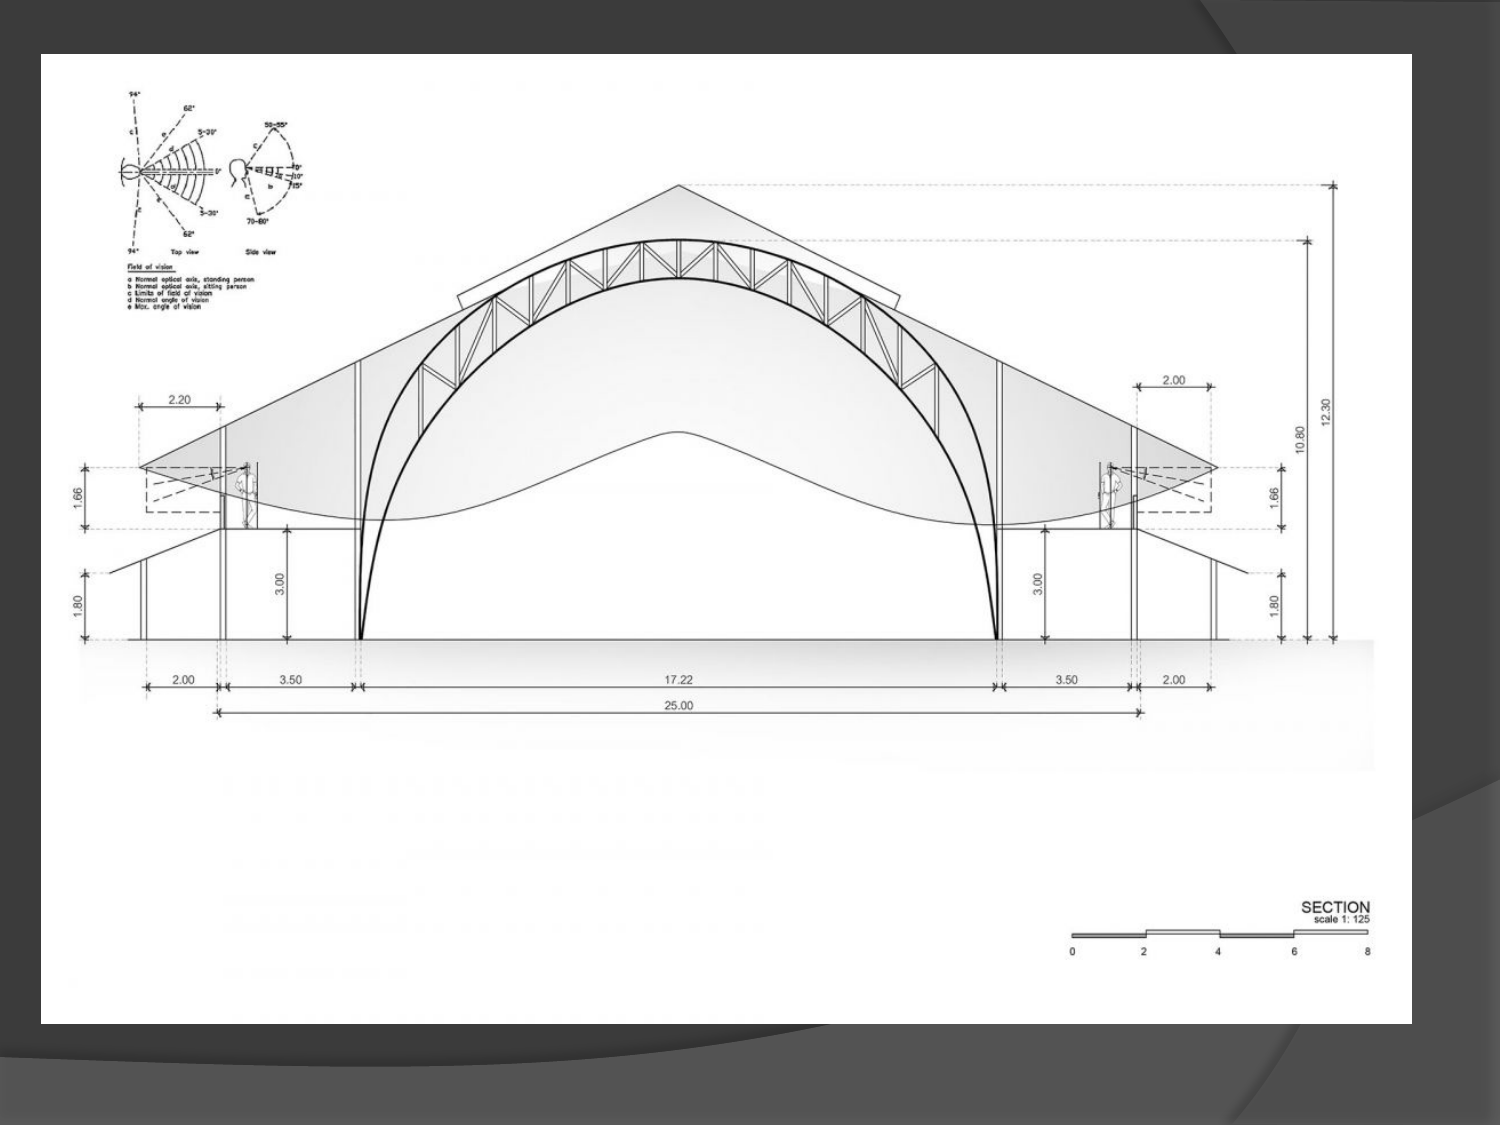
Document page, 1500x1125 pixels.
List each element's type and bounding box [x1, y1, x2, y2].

picture [40, 54, 1413, 1024]
